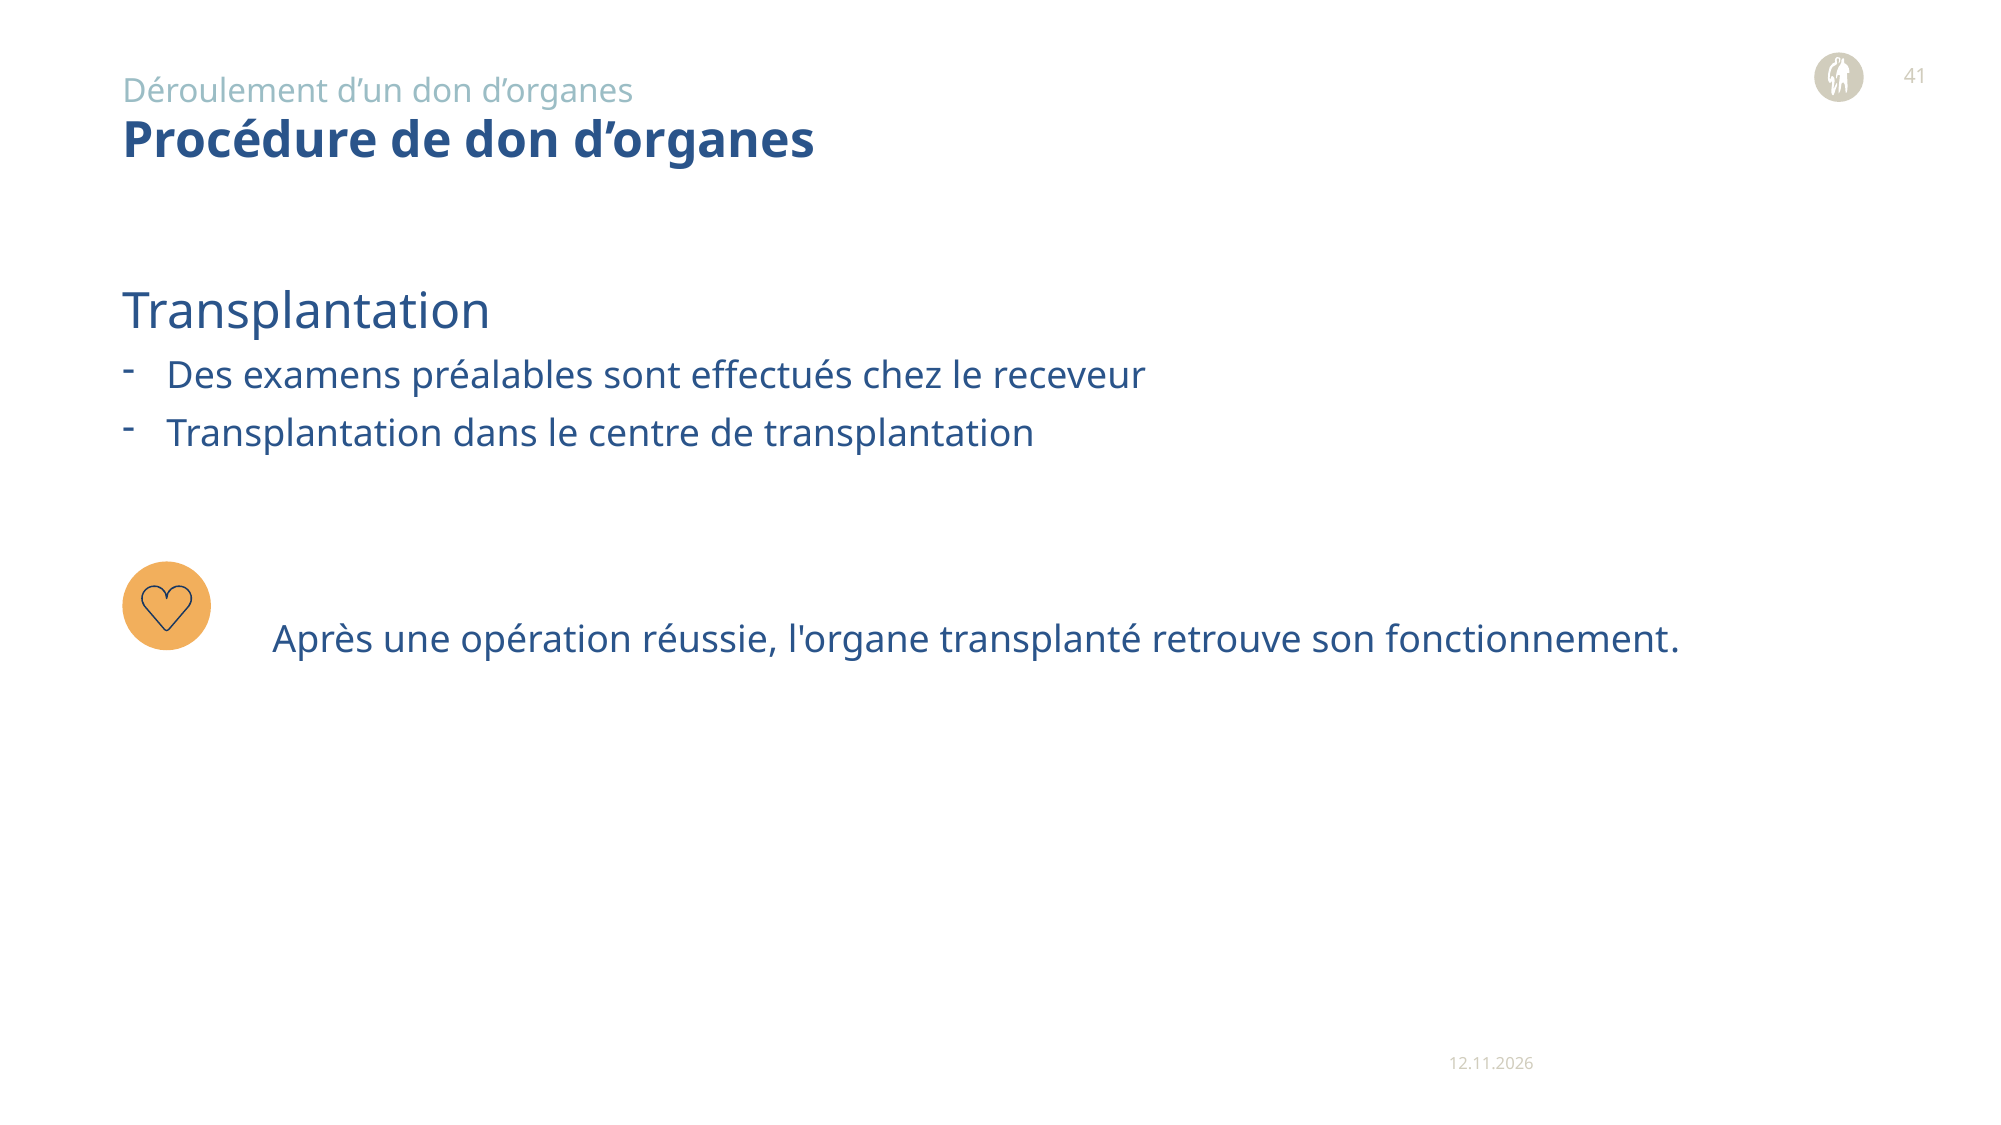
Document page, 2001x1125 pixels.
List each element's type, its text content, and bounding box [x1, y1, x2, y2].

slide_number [1448, 1052, 1558, 1083]
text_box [122, 561, 211, 651]
slide_number 41 [1877, 62, 1928, 85]
list Déroulement d’un don d’organes [122, 69, 977, 108]
list Transplantation Des examens préalables sont effectués chez le receveur Transplantation dans le centre de transplantation Après une opération réussie, l'organe transplanté retrouve son fonctionnement. [122, 278, 1733, 1012]
title Procédure de don d’organes [122, 107, 1878, 173]
